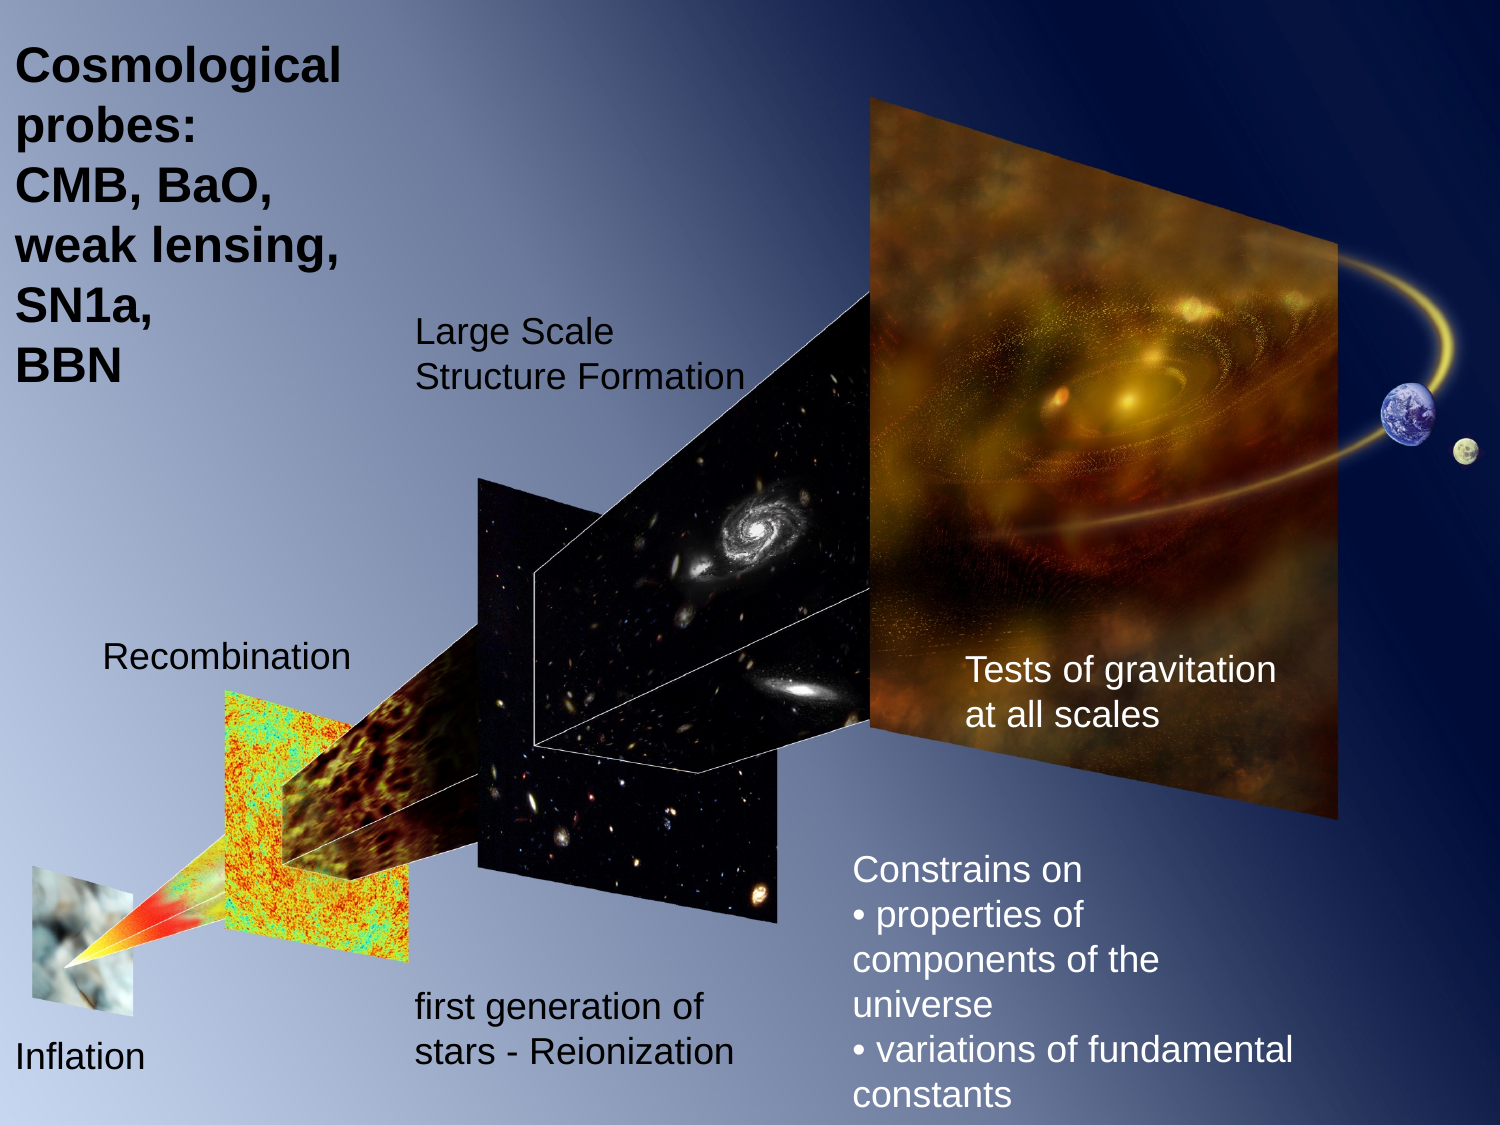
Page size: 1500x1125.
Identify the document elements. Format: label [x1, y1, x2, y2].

list [0, 0, 1500, 1125]
